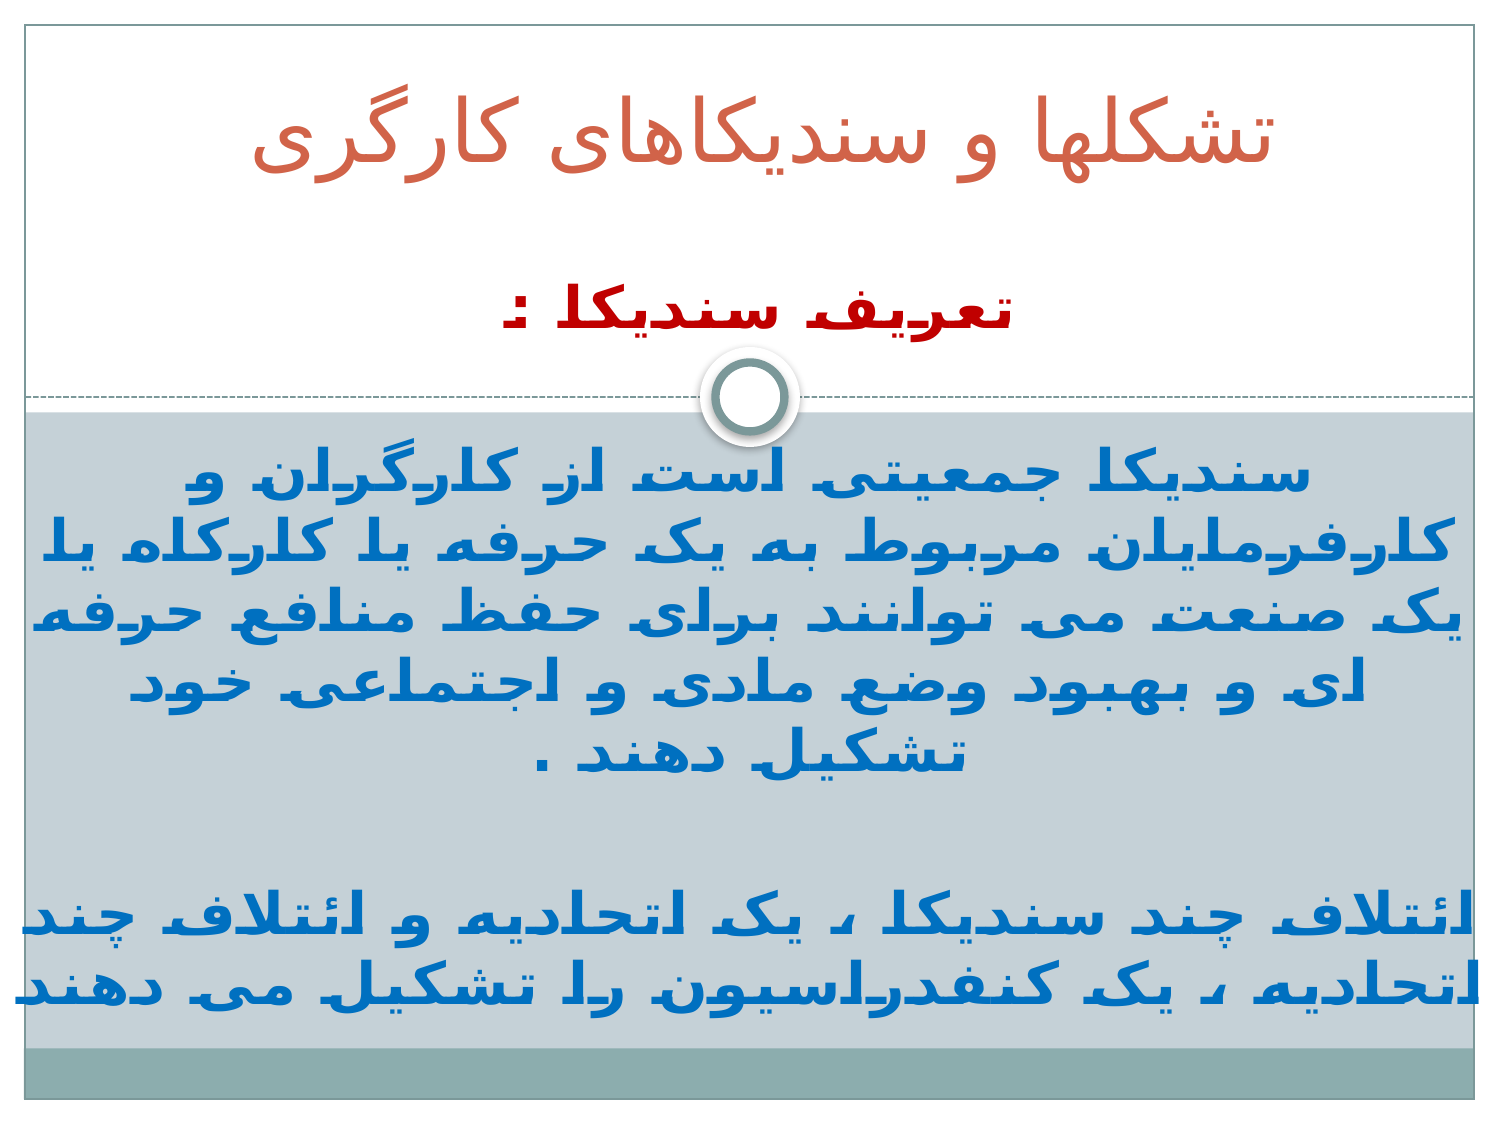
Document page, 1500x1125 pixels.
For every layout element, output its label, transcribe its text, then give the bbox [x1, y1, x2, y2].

title تشکلها و سندیکاهای کارگری [112, 62, 1388, 188]
subtitle تعریف سندیکا : سندیکا جمعیتی است از کارگران و کارفرمایان مربوط به یک حرفه یا کارکاه یا یک صنعت می توانند برای حفظ منافع حرفه ای و بهبود وضع مادی و اجتماعی خود تشکیل دهند . ائتلاف چند سندیکا ، یک اتحادیه و ائتلاف چند اتحادیه ، یک کنفدراسیون را تشکیل می دهند [0, 262, 1500, 750]
